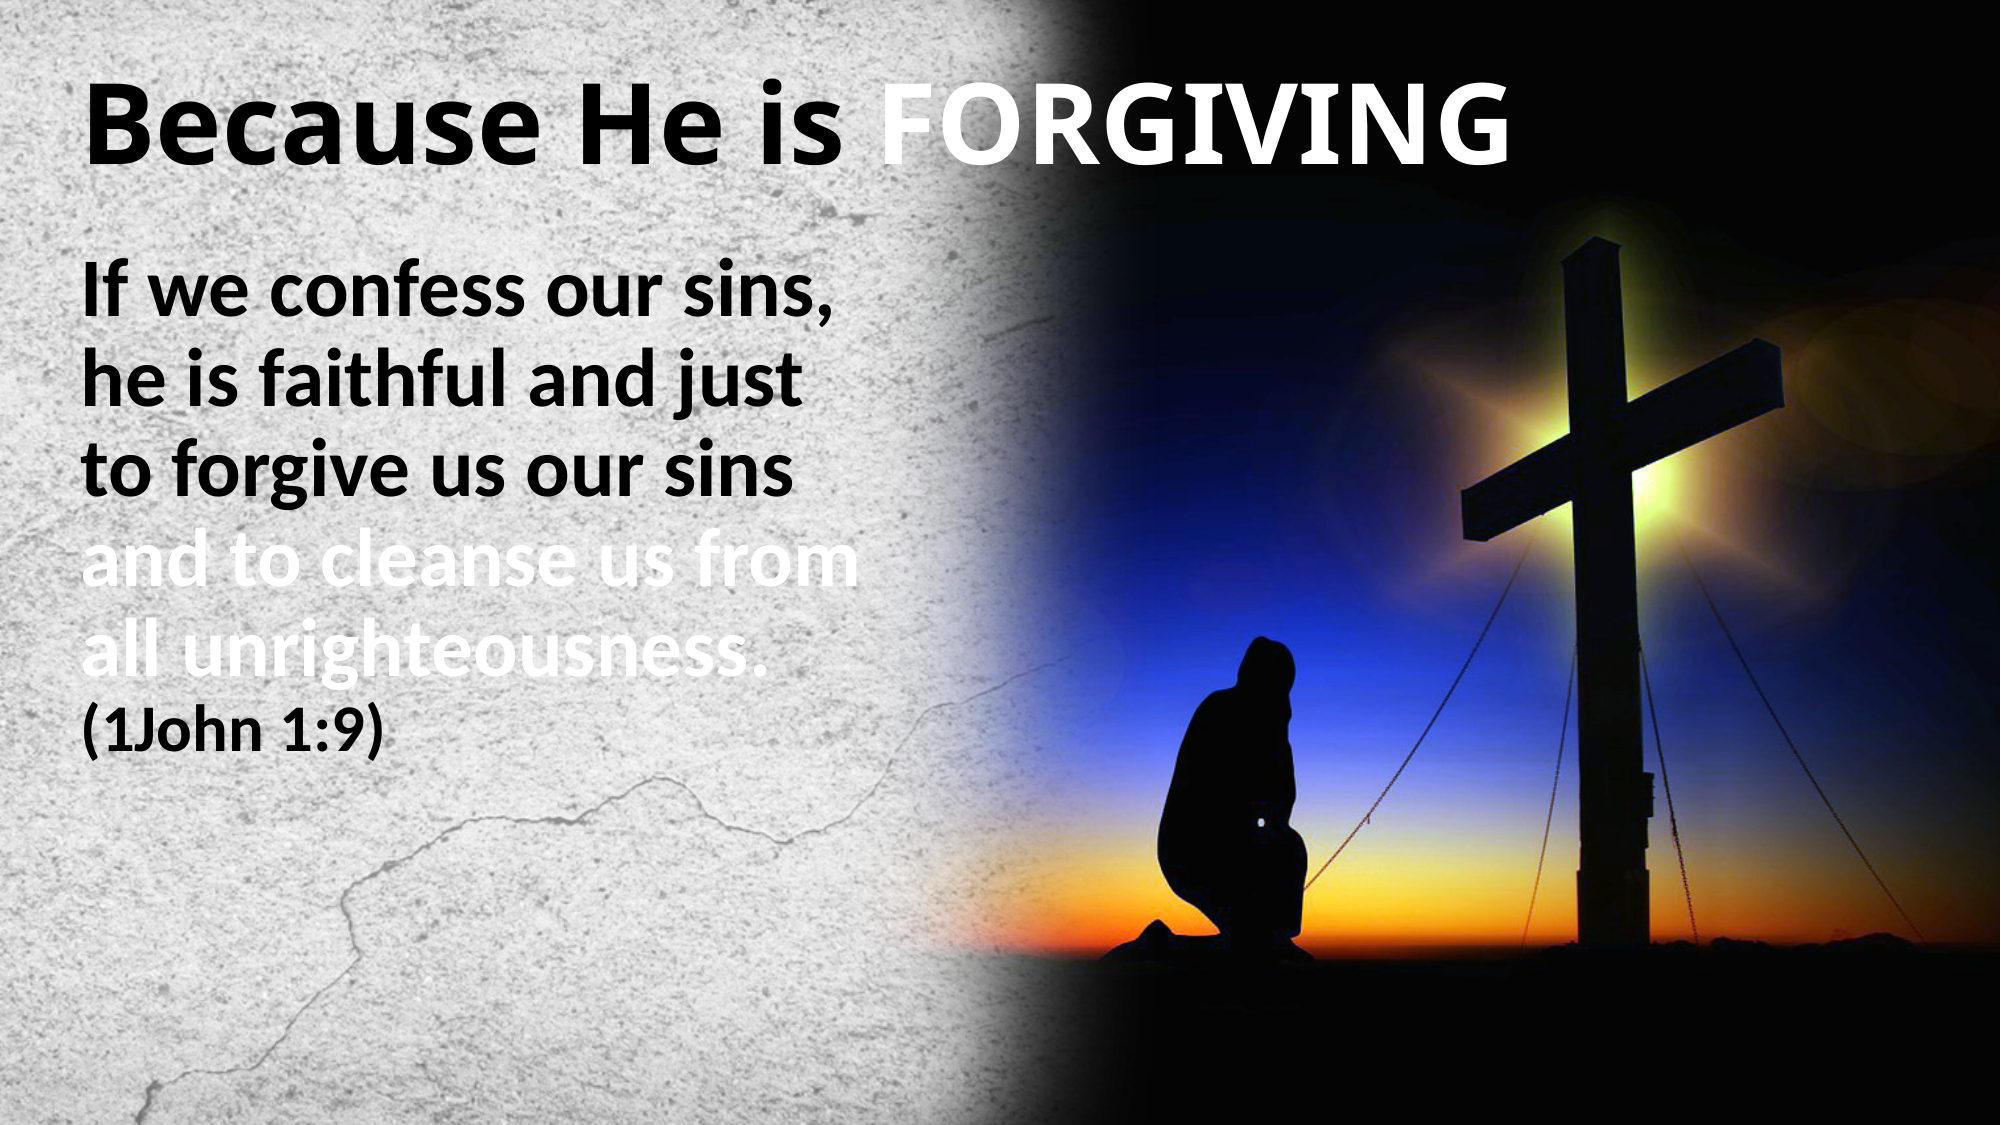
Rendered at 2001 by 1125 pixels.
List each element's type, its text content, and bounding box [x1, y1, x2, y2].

picture [0, 0, 2000, 1125]
list If we confess our sins, he is faithful and just to forgive us our sins and to cleanse us from all unrighteousness. (1John 1:9) [65, 236, 805, 1014]
title Because He is FORGIVING [65, 19, 805, 236]
